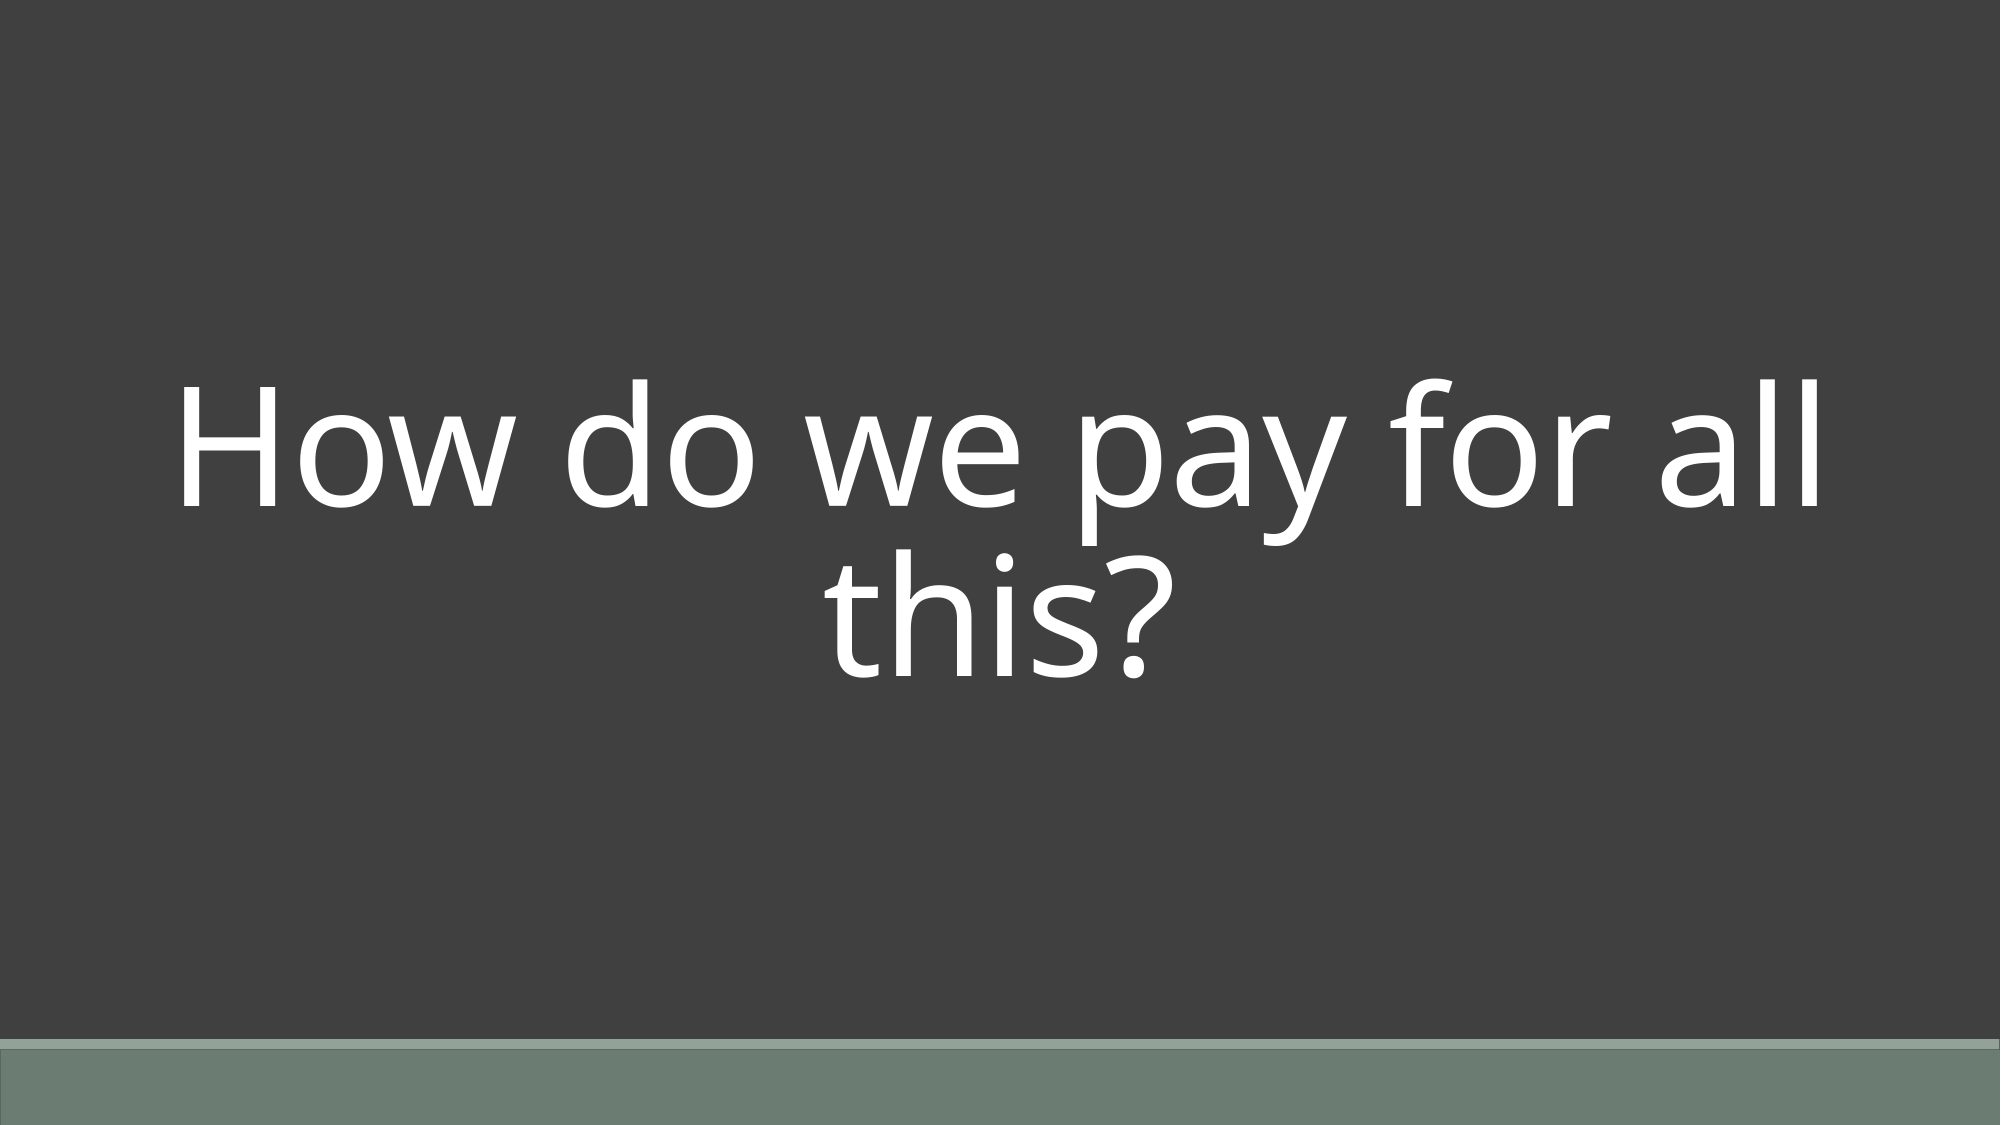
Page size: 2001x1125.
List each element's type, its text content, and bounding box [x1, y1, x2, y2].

title How do we pay for all this? [0, 392, 2000, 718]
